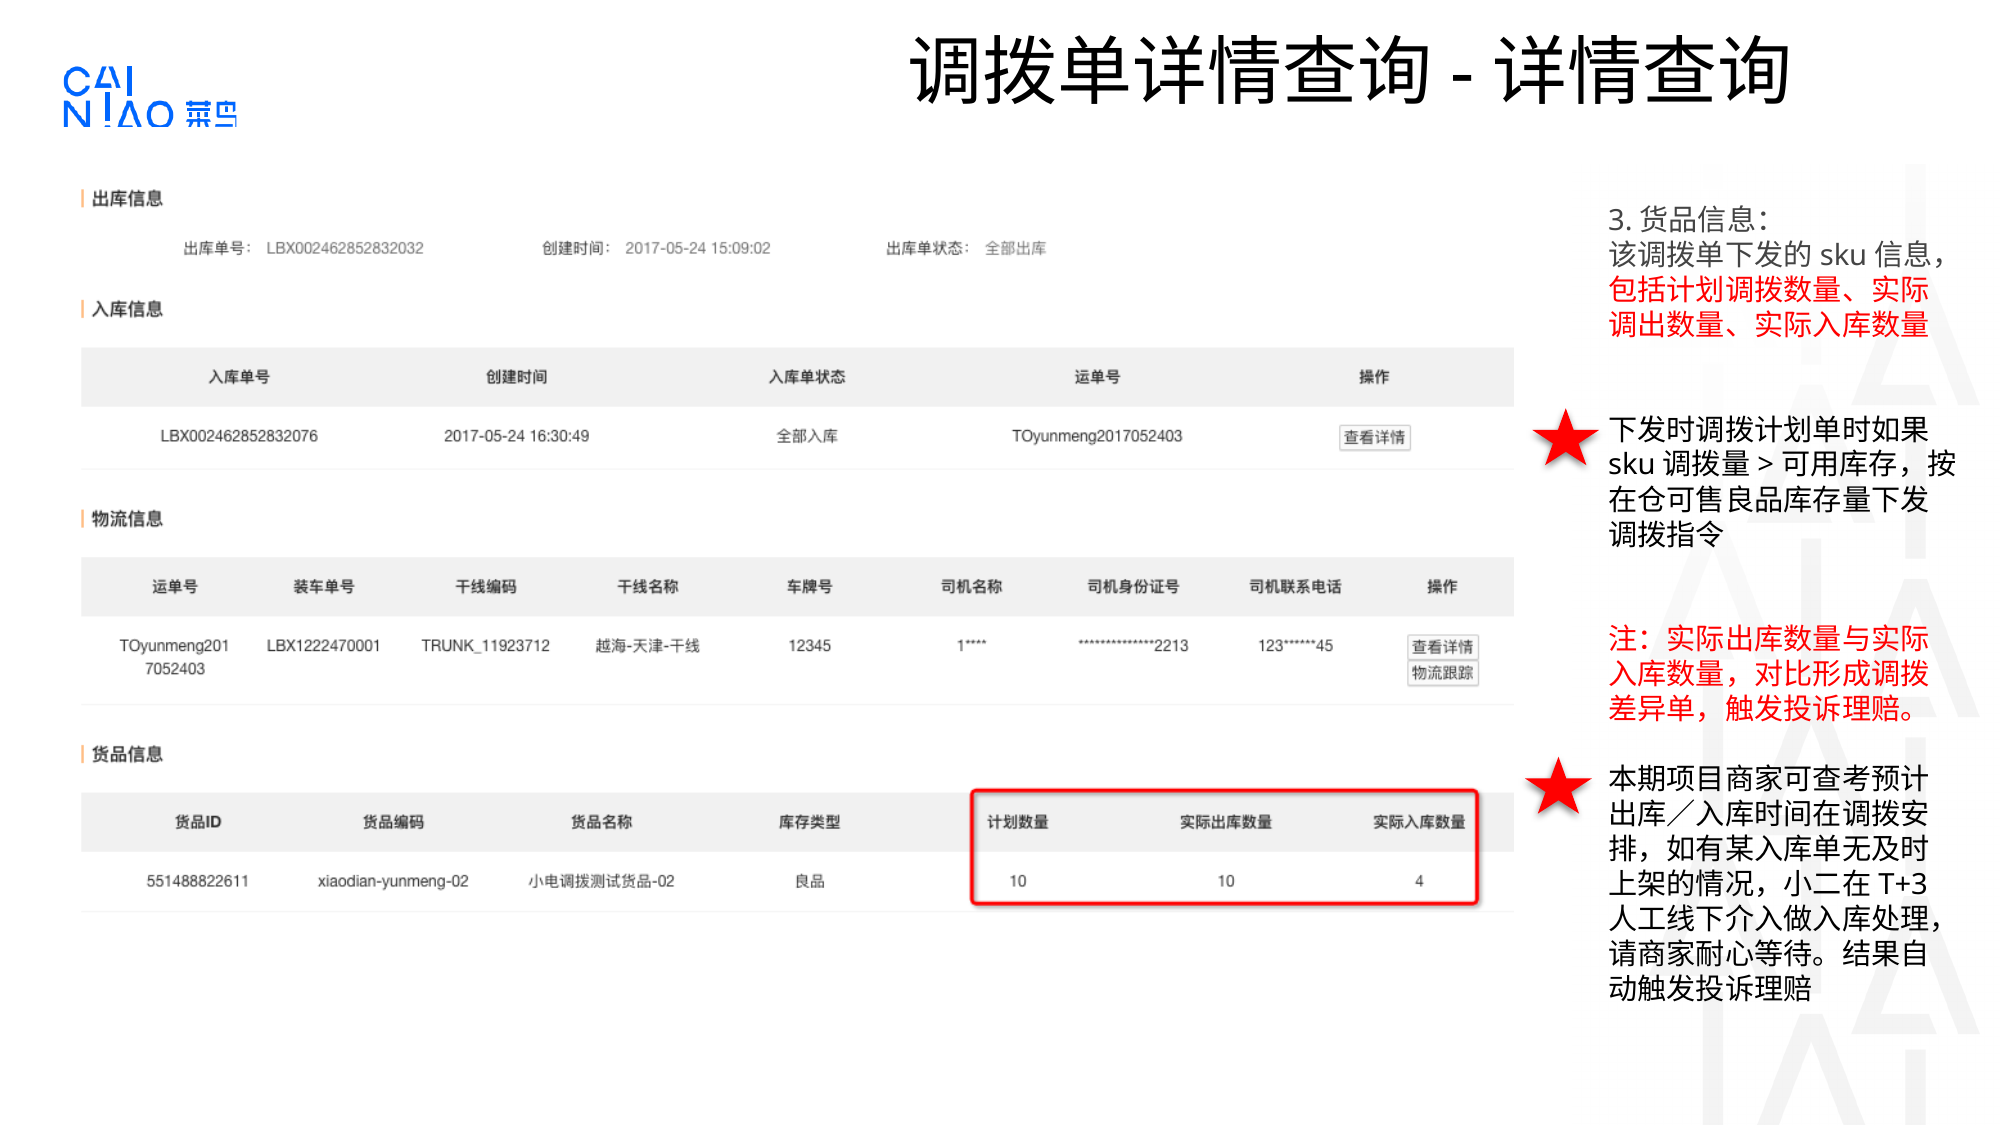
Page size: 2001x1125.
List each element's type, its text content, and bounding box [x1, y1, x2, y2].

text_box 3.货品信息： 该调拨单下发的sku信息，包括计划调拨数量、实际调出数量、实际入库数量 下发时调拨计划单时如果sku调拨量>可用库存，按在仓可售良品库存量下发调拨指令 注：实际出库数量与实际入库数量，对比形成调拨差异单，触发投诉理赔。 本期项目商家可查考预计出库／入库时间在调拨安排，如有某入库单无及时上架的情况，小二在T+3人工线下介入做入库处理，请商家耐心等待。结果自动触发投诉理赔 [1593, 158, 1973, 1048]
text_box [1525, 756, 1592, 814]
text_box [1532, 408, 1600, 466]
title 调拨单详情查询-详情查询 [486, 0, 2000, 138]
picture [66, 174, 1514, 924]
